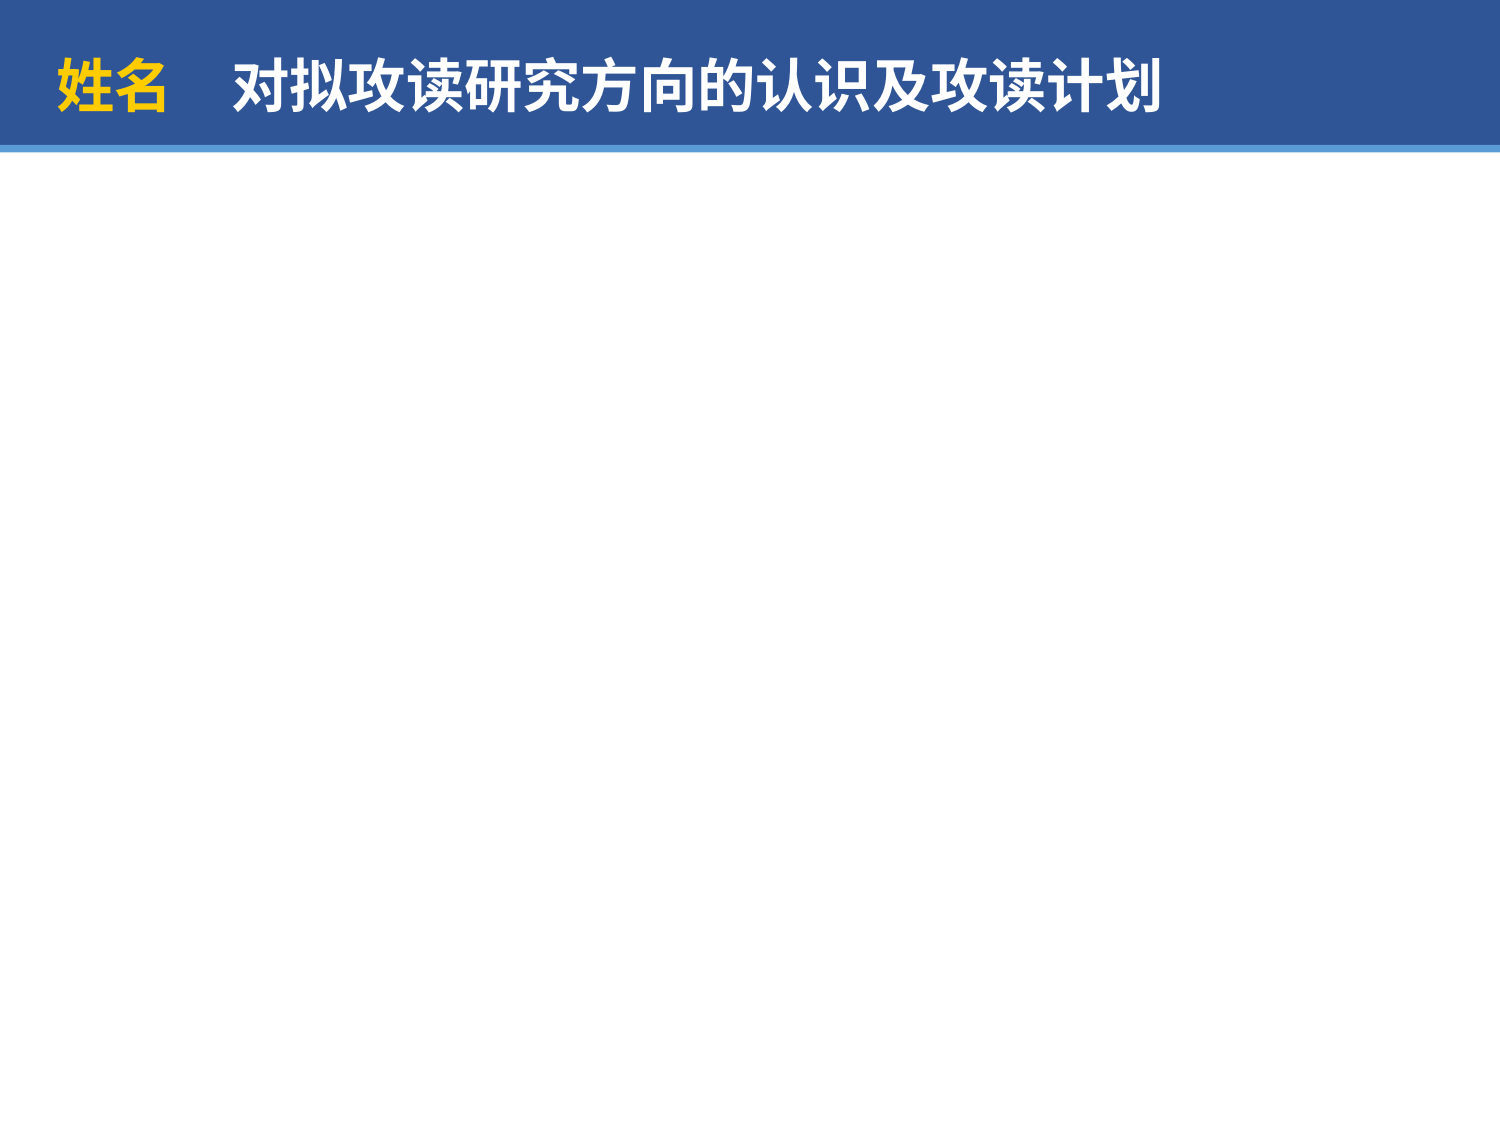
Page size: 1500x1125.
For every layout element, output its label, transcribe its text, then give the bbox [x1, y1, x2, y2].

title 姓名 对拟攻读研究方向的认识及攻读计划 [41, 13, 1450, 142]
